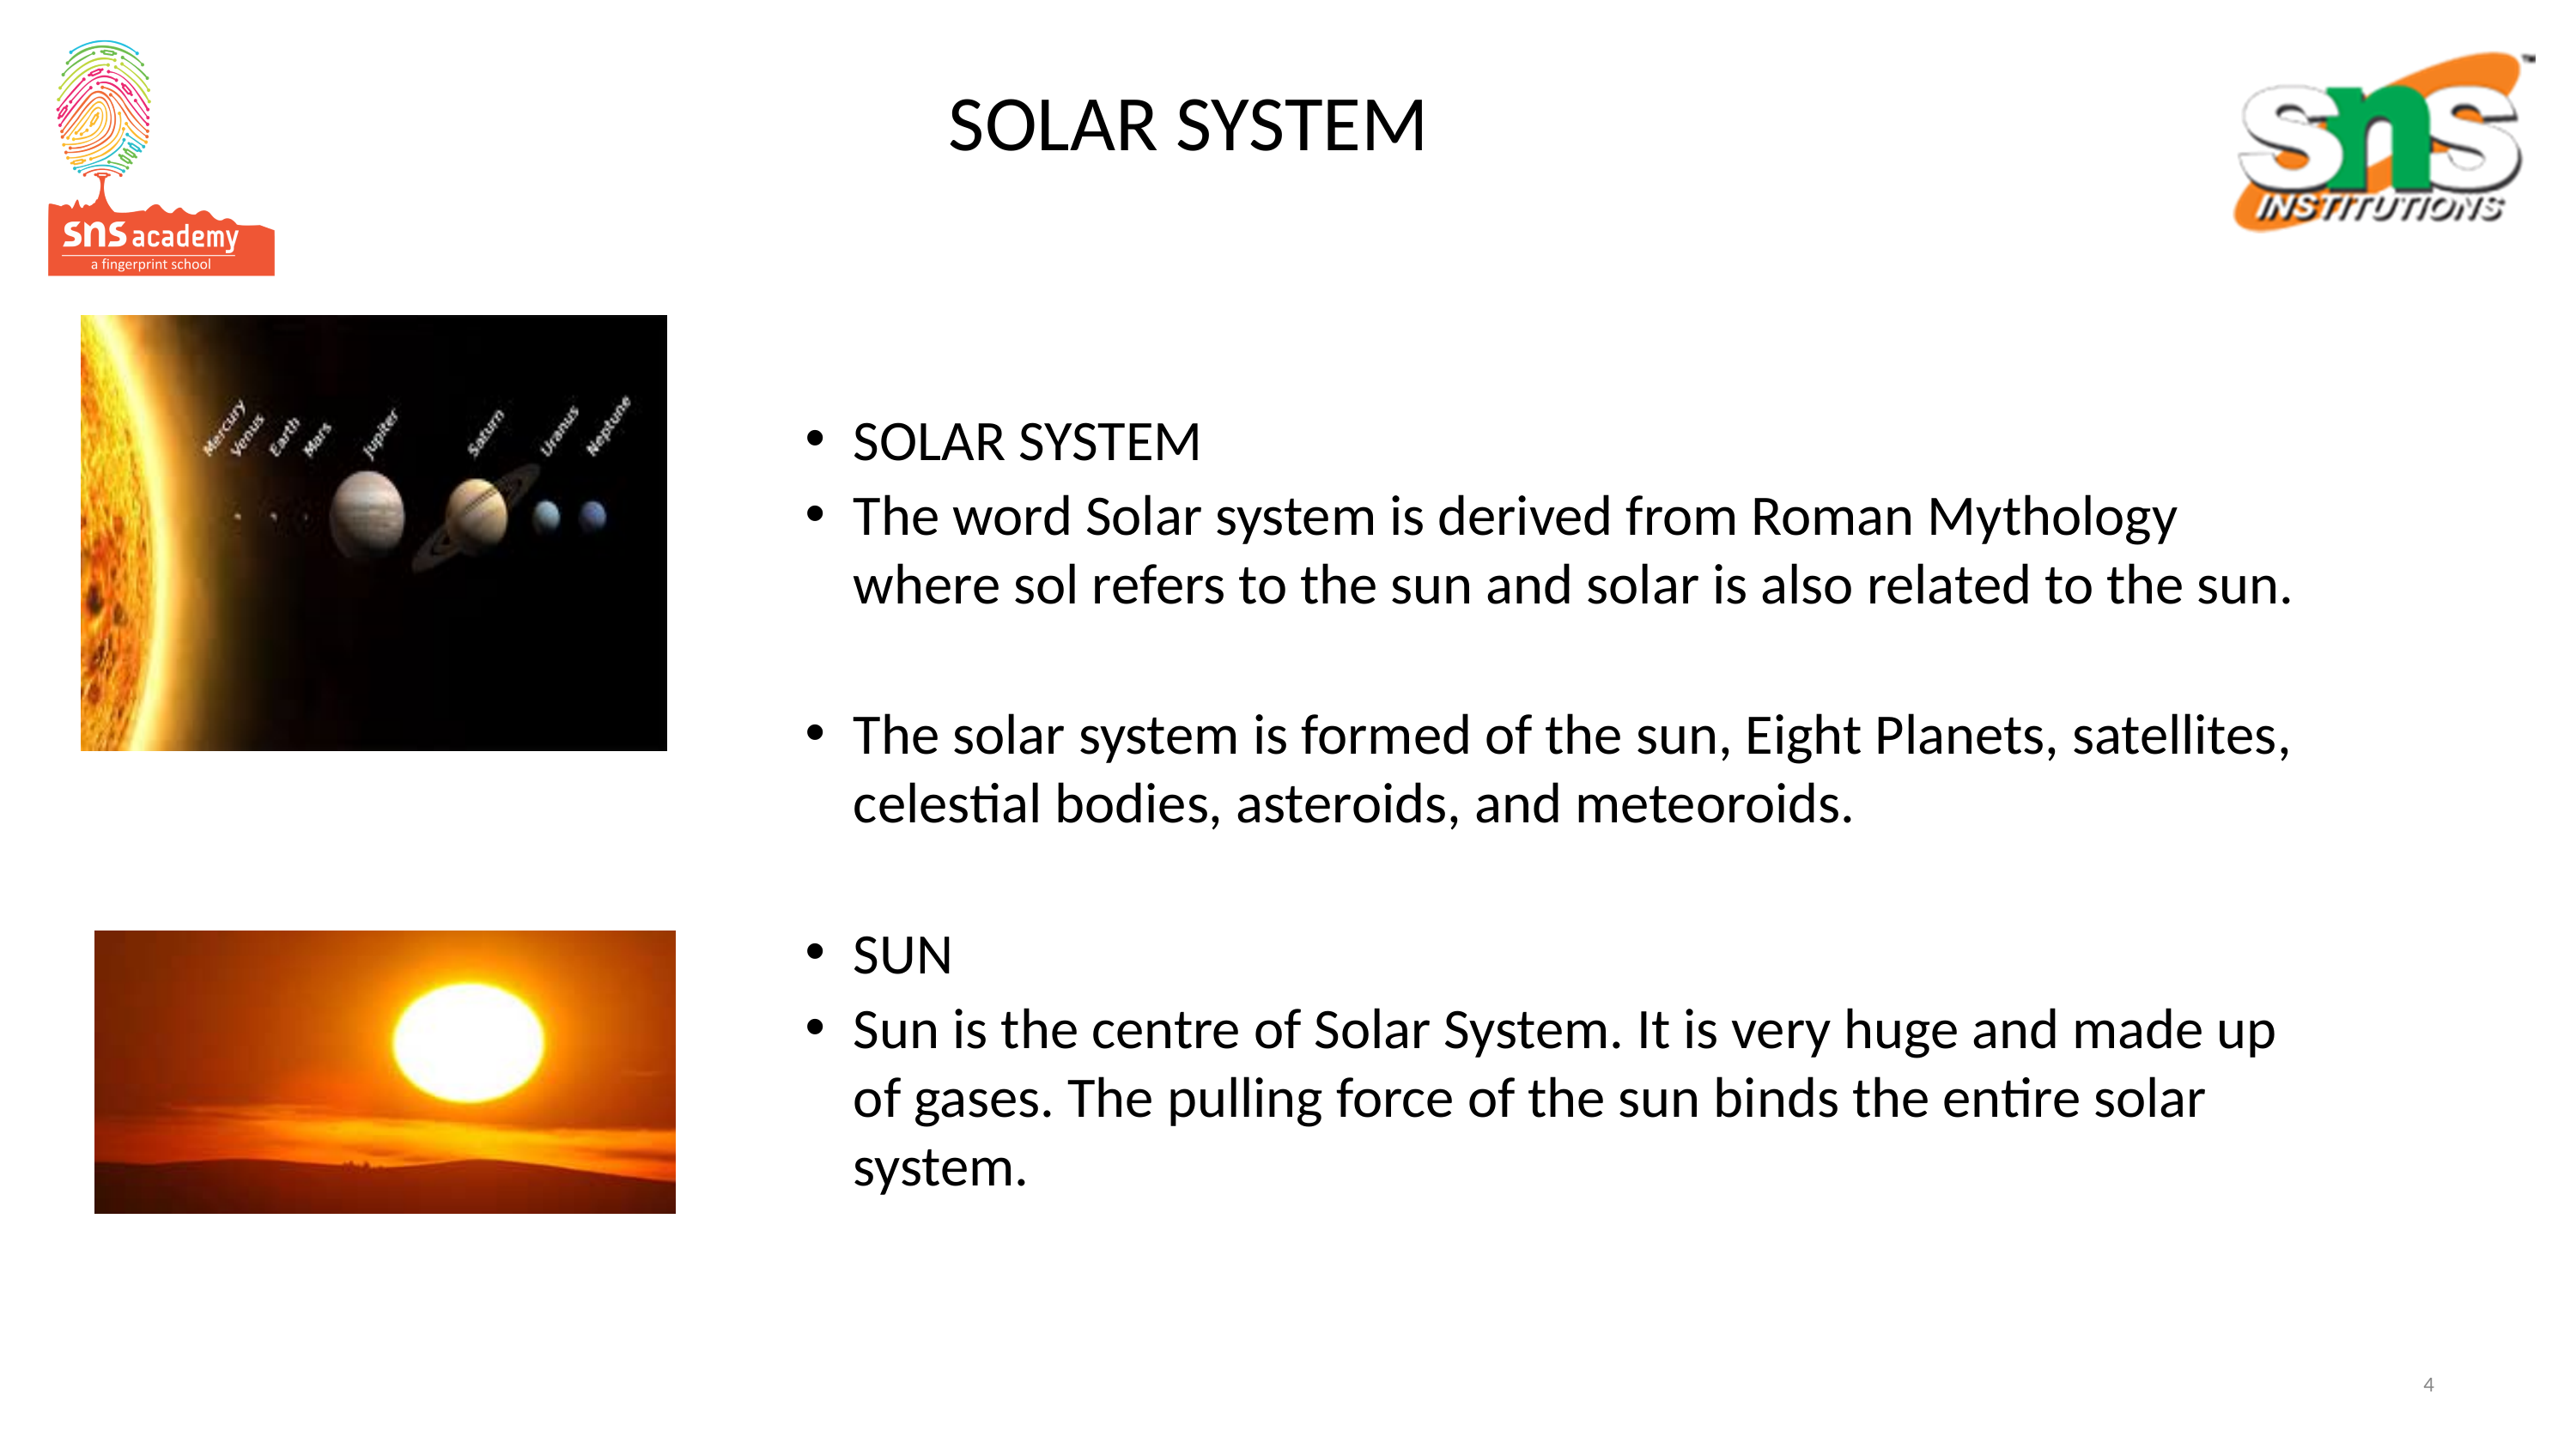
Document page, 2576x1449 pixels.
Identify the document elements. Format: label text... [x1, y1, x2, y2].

slide_number 4 [2146, 1357, 2447, 1410]
picture [94, 931, 677, 1214]
title SOLAR SYSTEM [417, 39, 1960, 200]
picture [2233, 50, 2536, 233]
picture [38, 33, 280, 285]
list SOLAR SYSTEM The word Solar system is derived from Roman Mythology where sol refers to the sun and solar is also related to the sun. The solar system is formed of the sun, Eight Planets, satellites, celestial bodies, asteroids, and meteoroids. SUN Sun is the centre of Solar System. It is very huge and made up of gases. The pulling force of the sun binds the entire solar system. [775, 396, 2318, 1297]
picture [81, 314, 667, 751]
